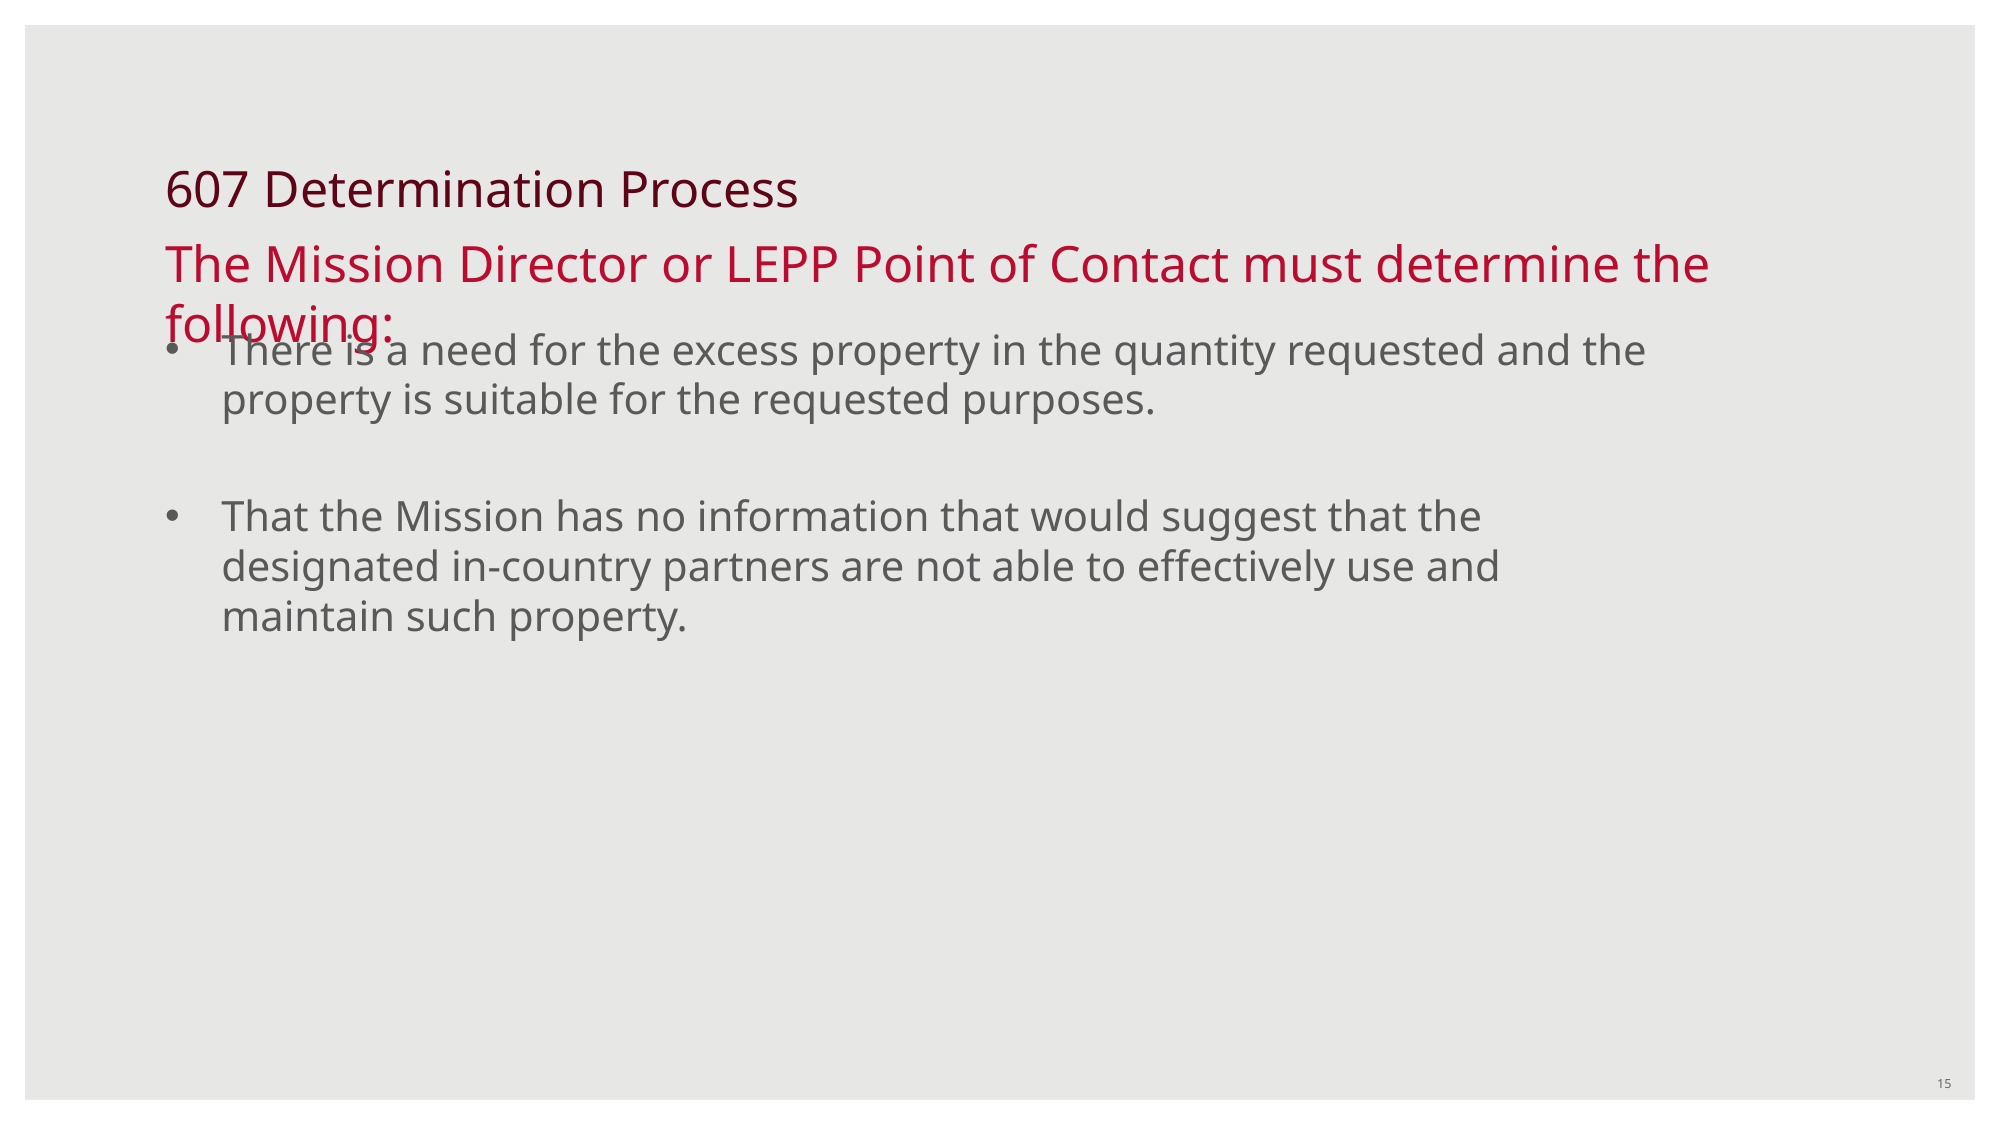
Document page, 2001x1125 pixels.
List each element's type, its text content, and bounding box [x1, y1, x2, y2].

list There is a need for the excess property in the quantity requested and the property is suitable for the requested purposes. That the Mission has no information that would suggest that the designated in-country partners are not able to effectively use and maintain such property. [149, 315, 1675, 1050]
title 607 Determination Process [150, 75, 1851, 225]
text_box The Mission Director or LEPP Point of Contact must determine the following: [149, 224, 1768, 360]
slide_number 15 [1500, 1069, 1967, 1100]
